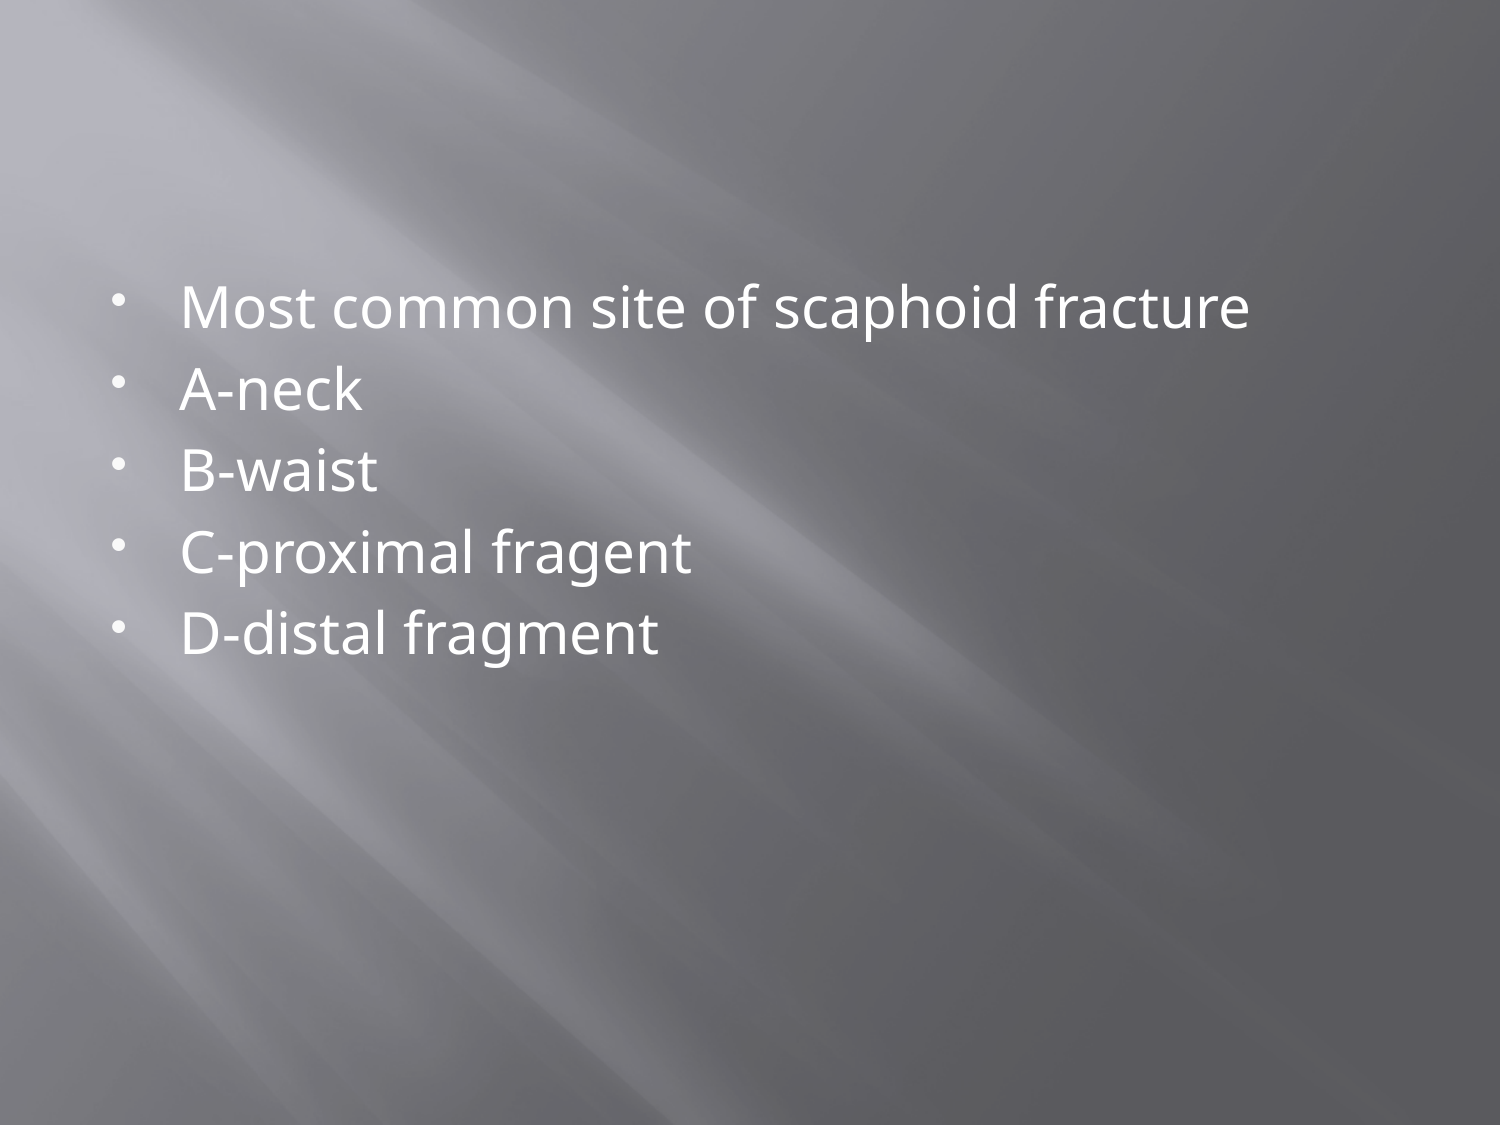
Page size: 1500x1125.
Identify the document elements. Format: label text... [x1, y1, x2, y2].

list Most common site of scaphoid fracture A-neck B-waist C-proximal fragent D-distal fragment [75, 262, 1425, 1035]
